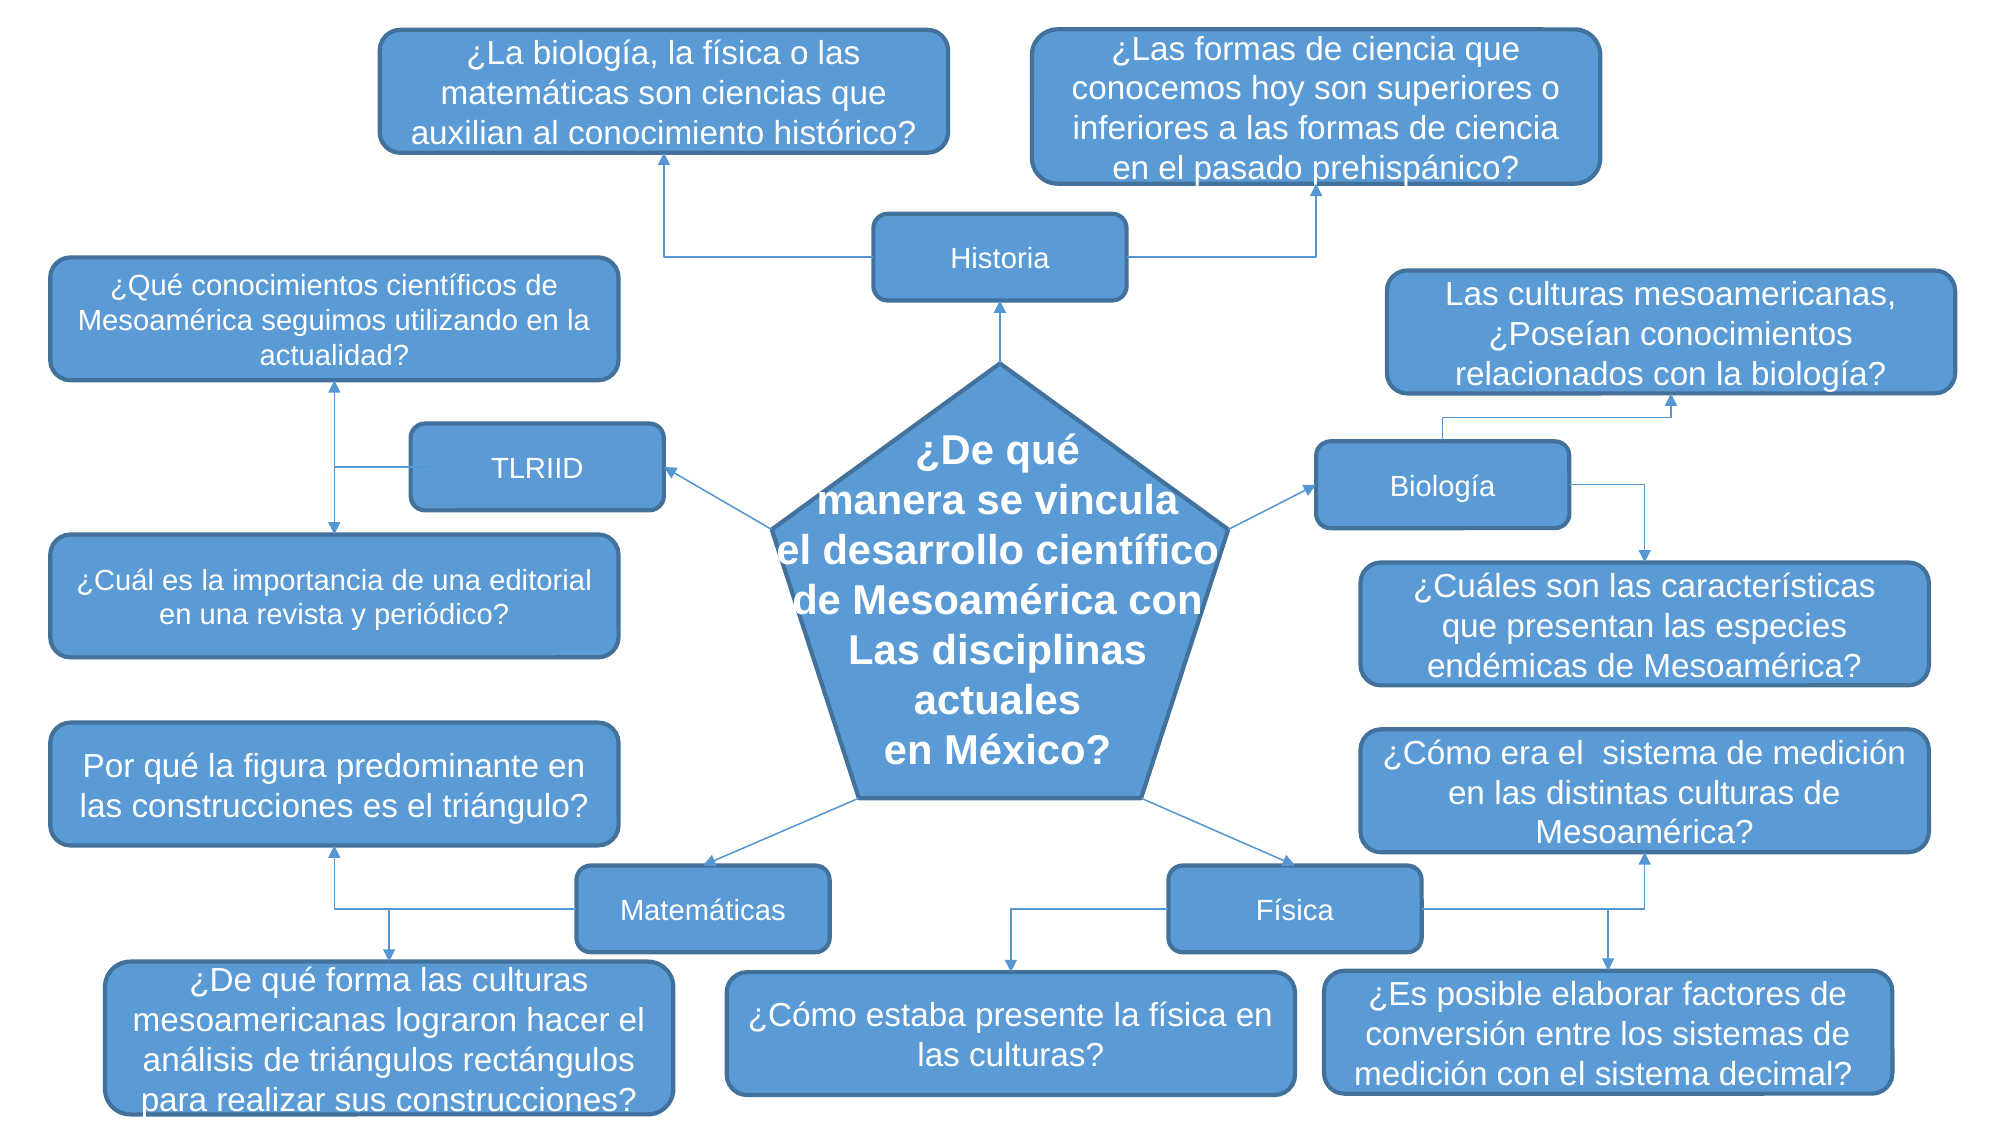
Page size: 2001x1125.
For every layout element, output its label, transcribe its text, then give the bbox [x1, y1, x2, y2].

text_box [1228, 484, 1317, 530]
text_box ¿Es posible elaborar factores de conversión entre los sistemas de medición con el sistema decimal? [1324, 970, 1893, 1094]
text_box Historia [873, 213, 1127, 301]
text_box ¿Cuál es la importancia de una editorial en una revista y periódico? [50, 534, 619, 658]
text_box Las culturas mesoamericanas, ¿Poseían conocimientos relacionados con la biología? [1386, 270, 1956, 394]
text_box Biología [1316, 441, 1527, 529]
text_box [1421, 851, 1645, 910]
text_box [702, 798, 860, 866]
text_box ¿Cuáles son las características que presentan las especies endémicas de Mesoamérica? [1360, 562, 1929, 686]
text_box ¿Las formas de ciencia que conocemos hoy son superiores o inferiores a las formas de ciencia en el pasado prehispánico? [1031, 29, 1601, 184]
text_box ¿Qué conocimientos científicos de Mesoamérica seguimos utilizando en la actualidad? [50, 257, 619, 381]
text_box TLRIID [415, 423, 664, 511]
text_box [334, 474, 411, 535]
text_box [663, 466, 772, 530]
text_box Por qué la figura predominante en las construcciones es el triángulo? [50, 722, 619, 846]
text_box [1421, 908, 1609, 972]
text_box [929, 365, 1071, 415]
text_box ¿La biología, la física o las matemáticas son ciencias que auxilian al conocimiento histórico? [379, 29, 949, 153]
text_box Matemáticas [580, 865, 830, 953]
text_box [1126, 183, 1317, 258]
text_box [1532, 302, 1582, 532]
text_box [854, 784, 1146, 799]
text_box Física [1168, 865, 1416, 953]
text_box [334, 845, 577, 910]
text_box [1569, 484, 1645, 563]
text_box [334, 380, 431, 468]
text_box ¿De qué manera se vincula el desarrollo científico de Mesoamérica con Las disciplinas actuales en México? [703, 415, 1292, 784]
text_box ¿De qué forma las culturas mesoamericanas lograron hacer el análisis de triángulos rectángulos para realizar sus construcciones? [104, 961, 674, 1115]
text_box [1140, 798, 1296, 866]
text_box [388, 908, 577, 962]
text_box ¿Cómo estaba presente la física en las culturas? [726, 972, 1296, 1096]
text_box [1010, 908, 1169, 973]
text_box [663, 152, 874, 258]
text_box ¿Cómo era el sistema de medición en las distintas culturas de Mesoamérica? [1360, 729, 1929, 853]
